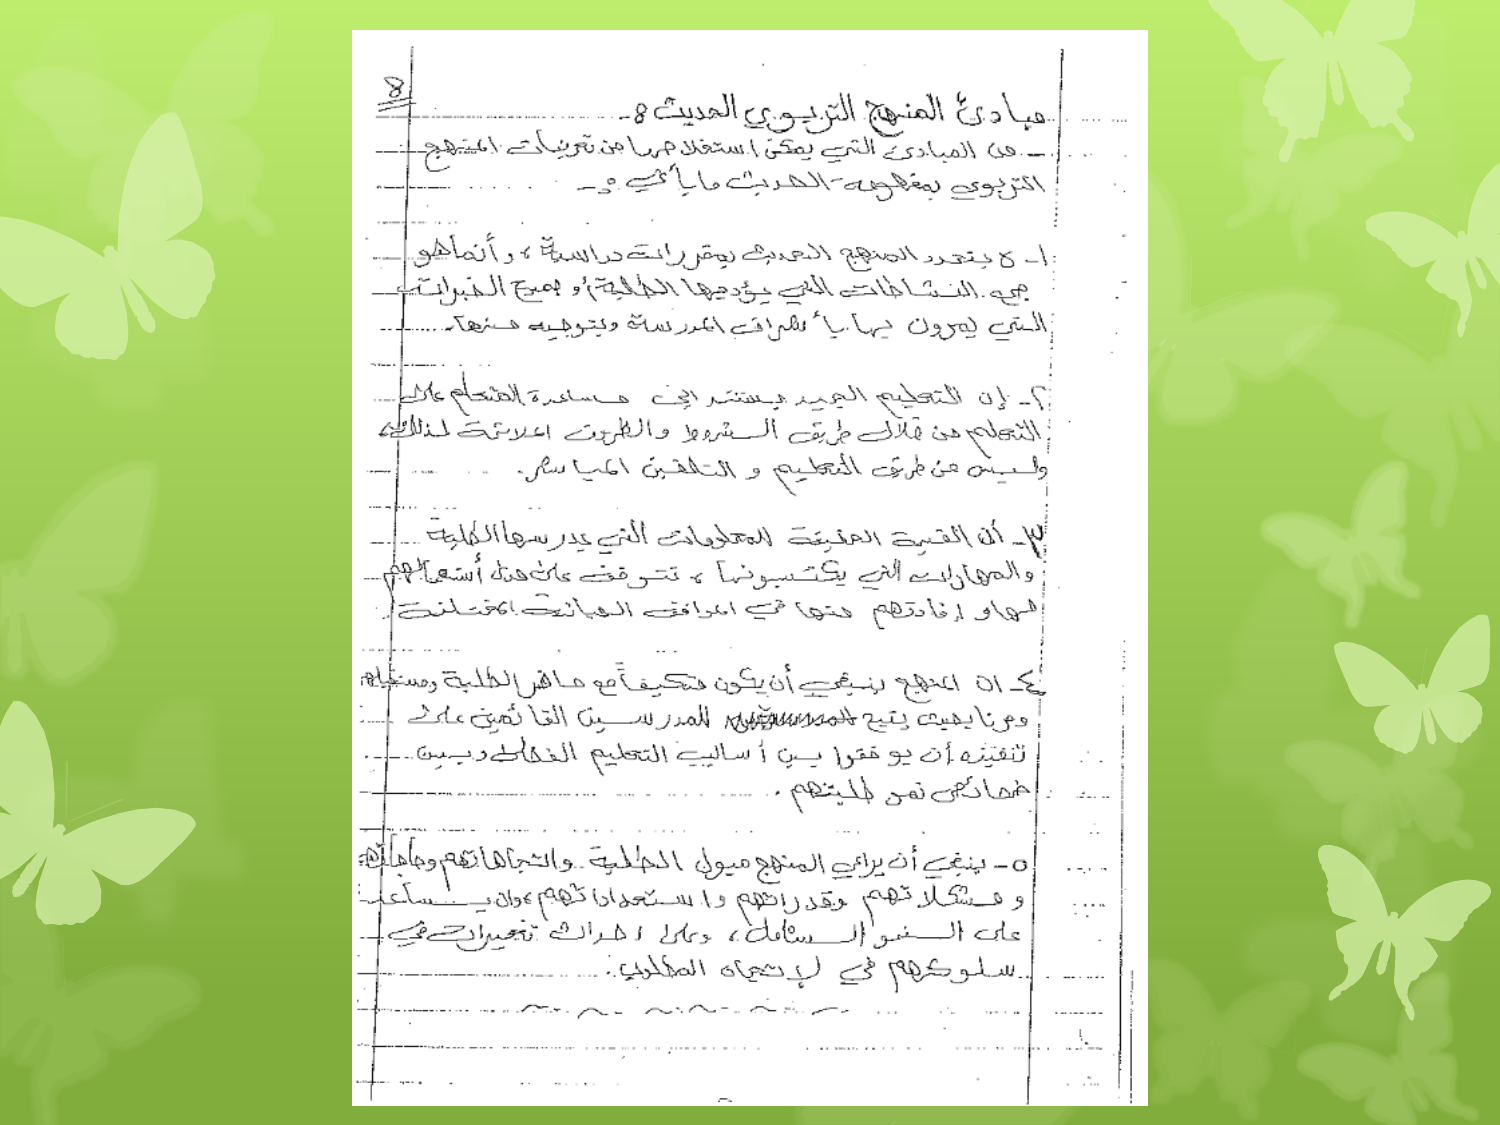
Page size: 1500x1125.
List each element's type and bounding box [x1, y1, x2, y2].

picture [351, 30, 1148, 1107]
